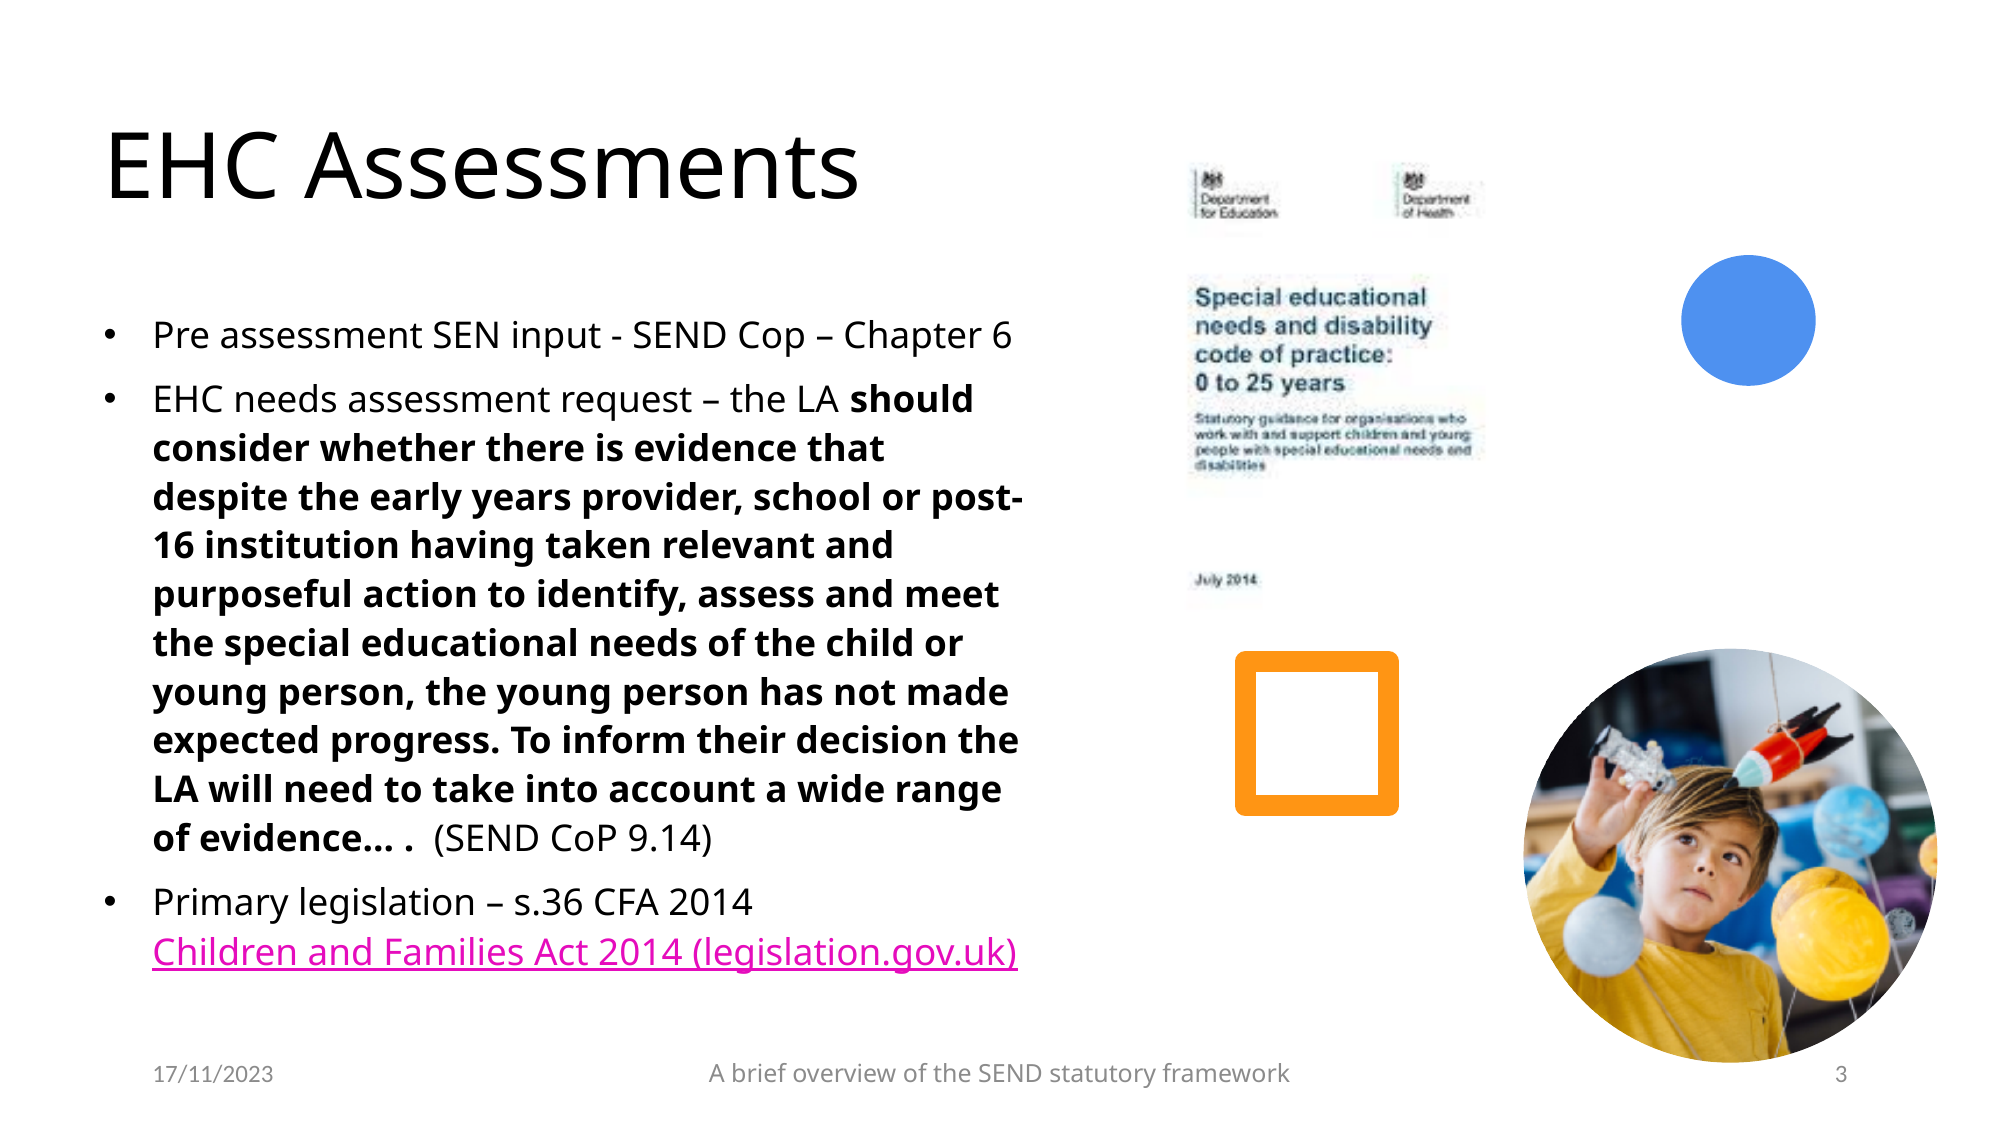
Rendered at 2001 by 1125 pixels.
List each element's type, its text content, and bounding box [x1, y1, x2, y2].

slide_number 3 [1412, 1042, 1863, 1103]
list Pre assessment SEN input - SEND Cop – Chapter 6 EHC needs assessment request – the LA should consider whether there is evidence that despite the early years provider, school or post-16 institution having taken relevant and purposeful action to identify, assess and meet the special educational needs of the child or young person, the young person has not made expected progress. To inform their decision the LA will need to take into account a wide range of evidence… . (SEND CoP 9.14) Primary legislation – s.36 CFA 2014 Children and Families Act 2014 (legislation.gov.uk) [88, 299, 1041, 1014]
footer A brief overview of the SEND statutory framework [662, 1042, 1338, 1103]
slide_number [137, 1042, 588, 1103]
picture [1151, 126, 1938, 1063]
title EHC Assessments [88, 59, 1041, 278]
